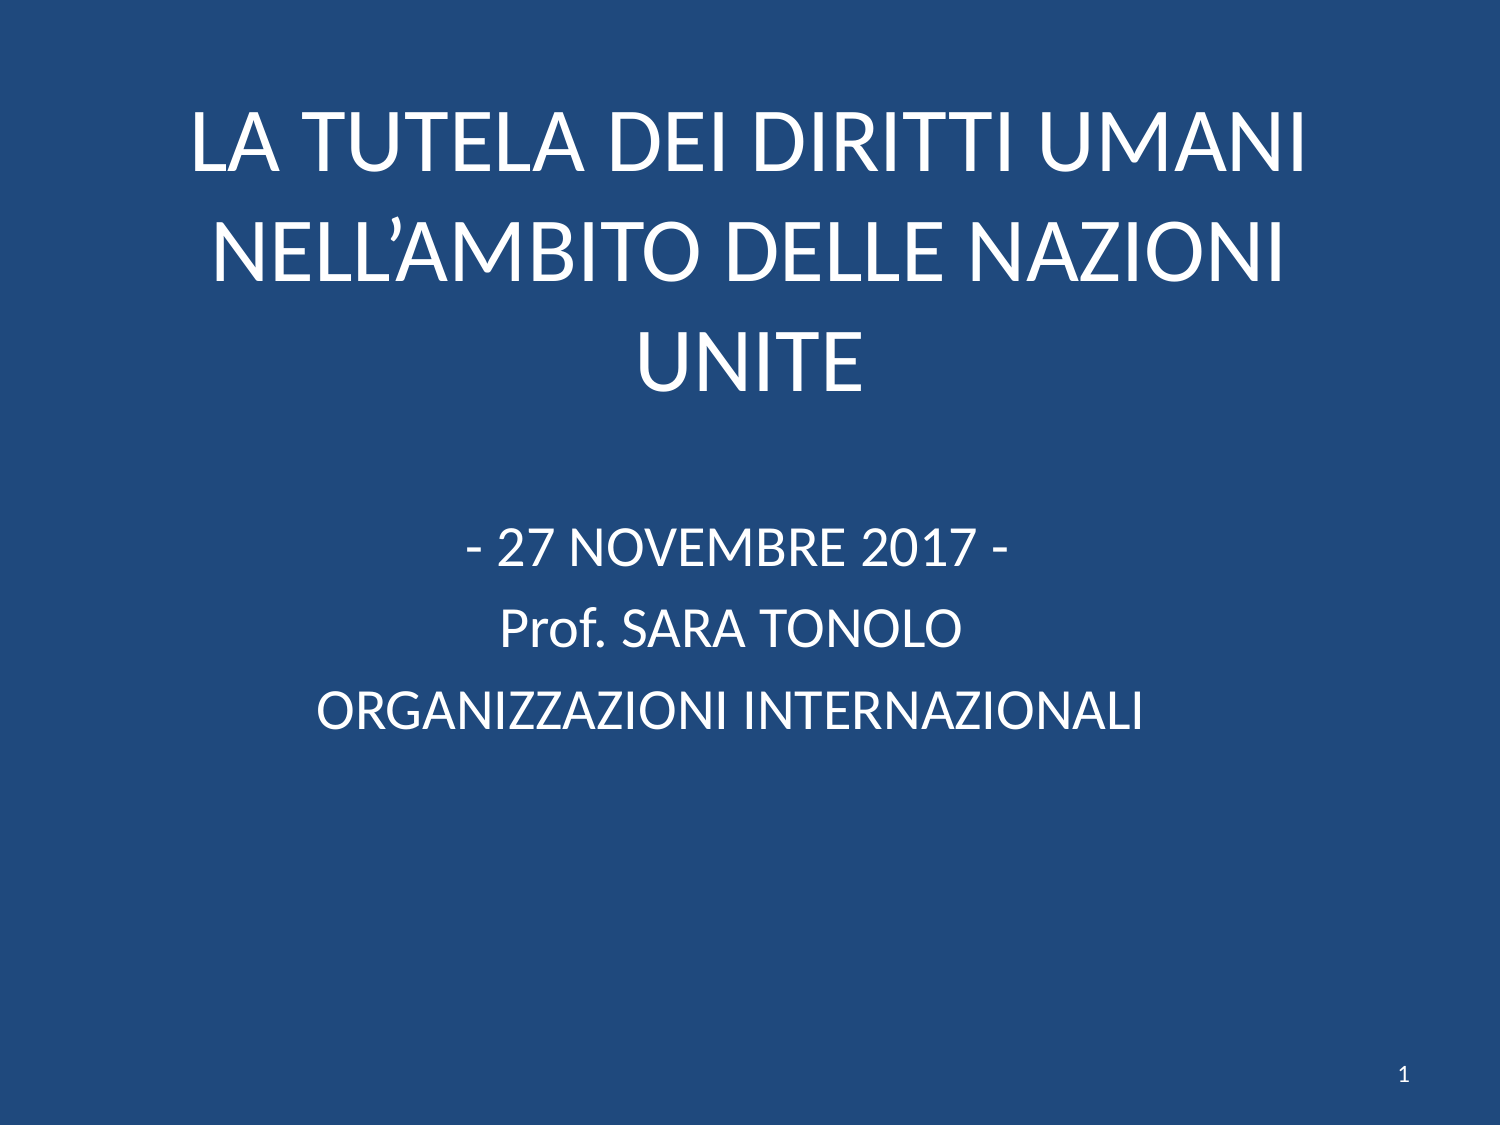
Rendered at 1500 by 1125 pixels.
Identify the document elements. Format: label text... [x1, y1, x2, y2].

slide_number 1 [1074, 1042, 1425, 1103]
subtitle - 27 NOVEMBRE 2017 - Prof. SARA TONOLO ORGANIZZAZIONI INTERNAZIONALI [112, 419, 1275, 1085]
title LA TUTELA DEI DIRITTI UMANI NELL’AMBITO DELLE NAZIONI UNITE [112, 70, 1388, 420]
